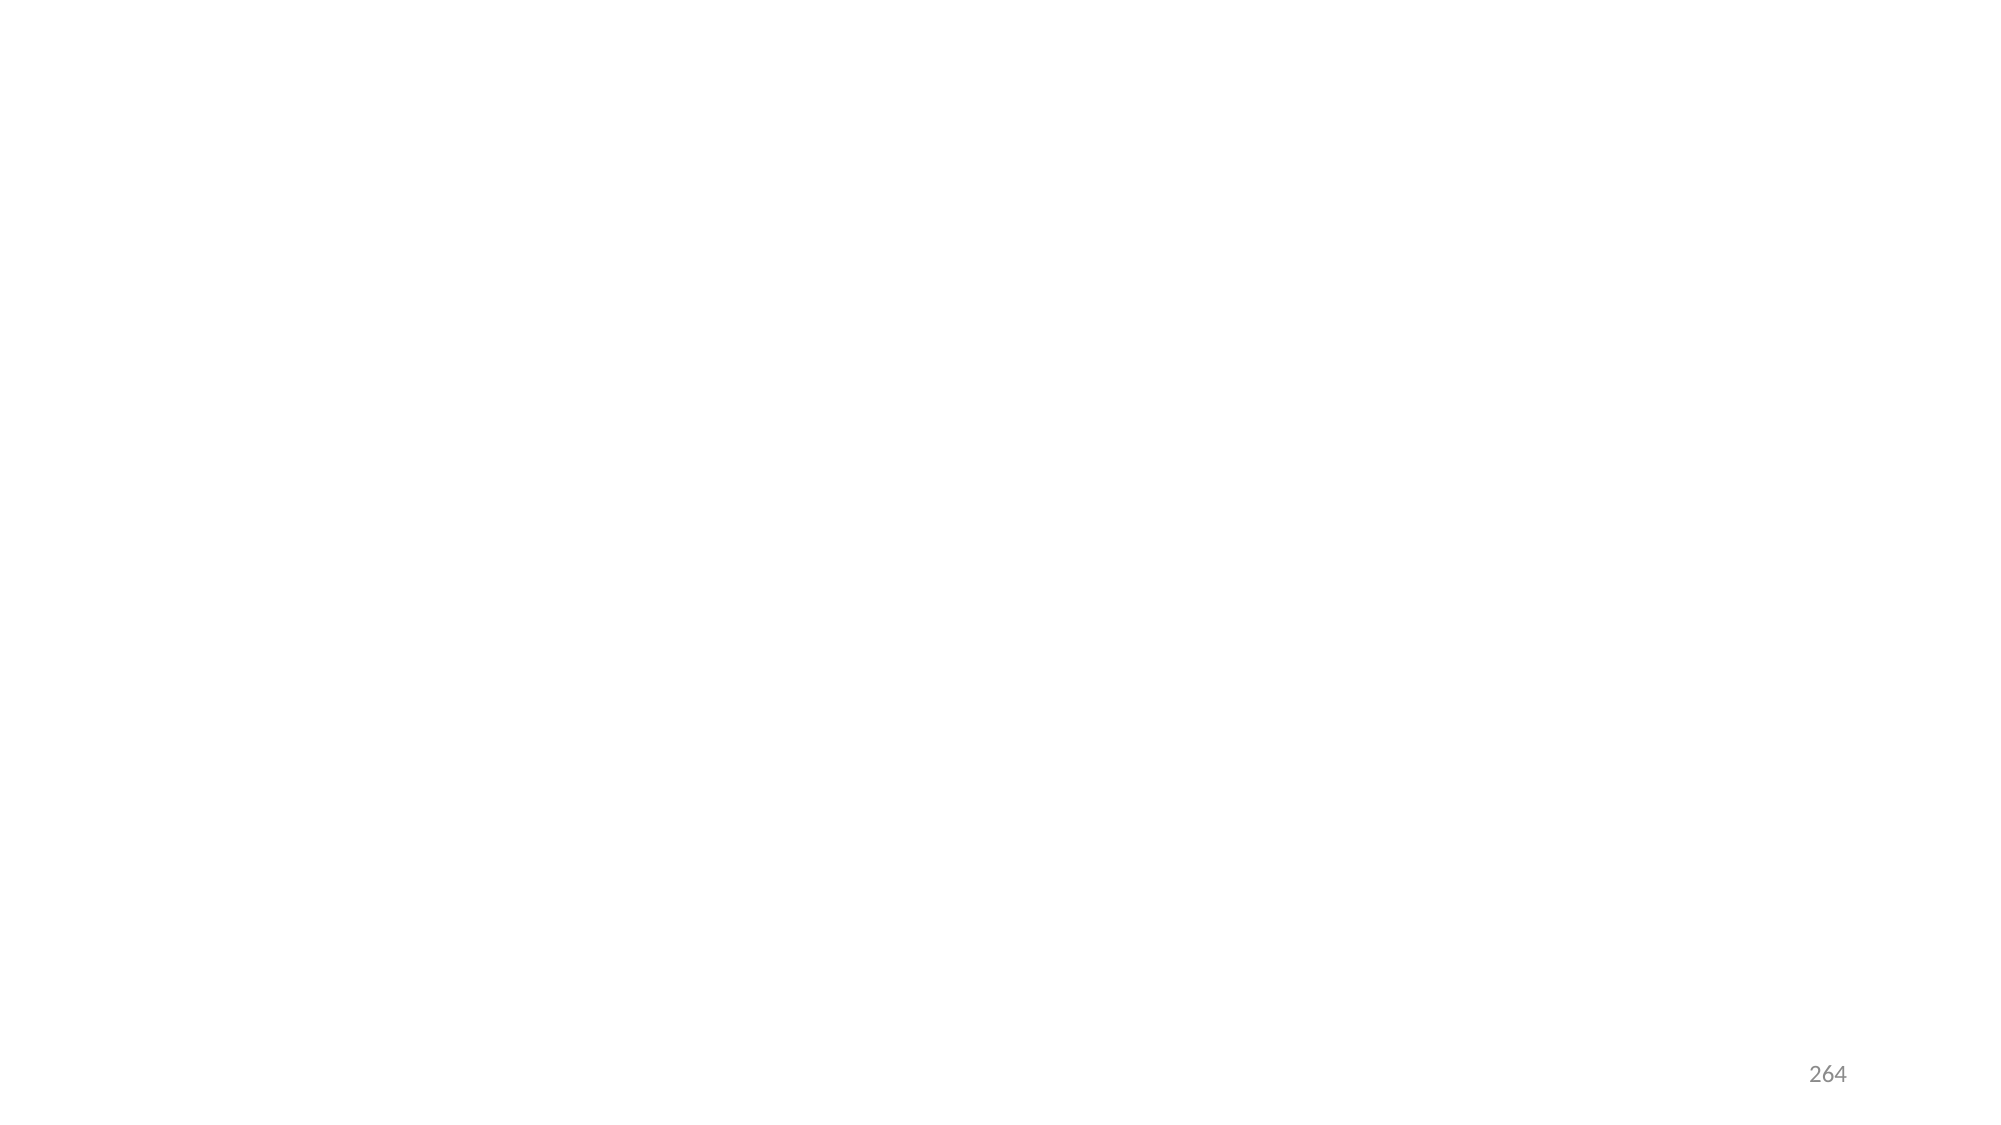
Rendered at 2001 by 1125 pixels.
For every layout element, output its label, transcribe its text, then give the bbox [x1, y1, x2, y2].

slide_number 264 [1412, 1042, 1863, 1103]
